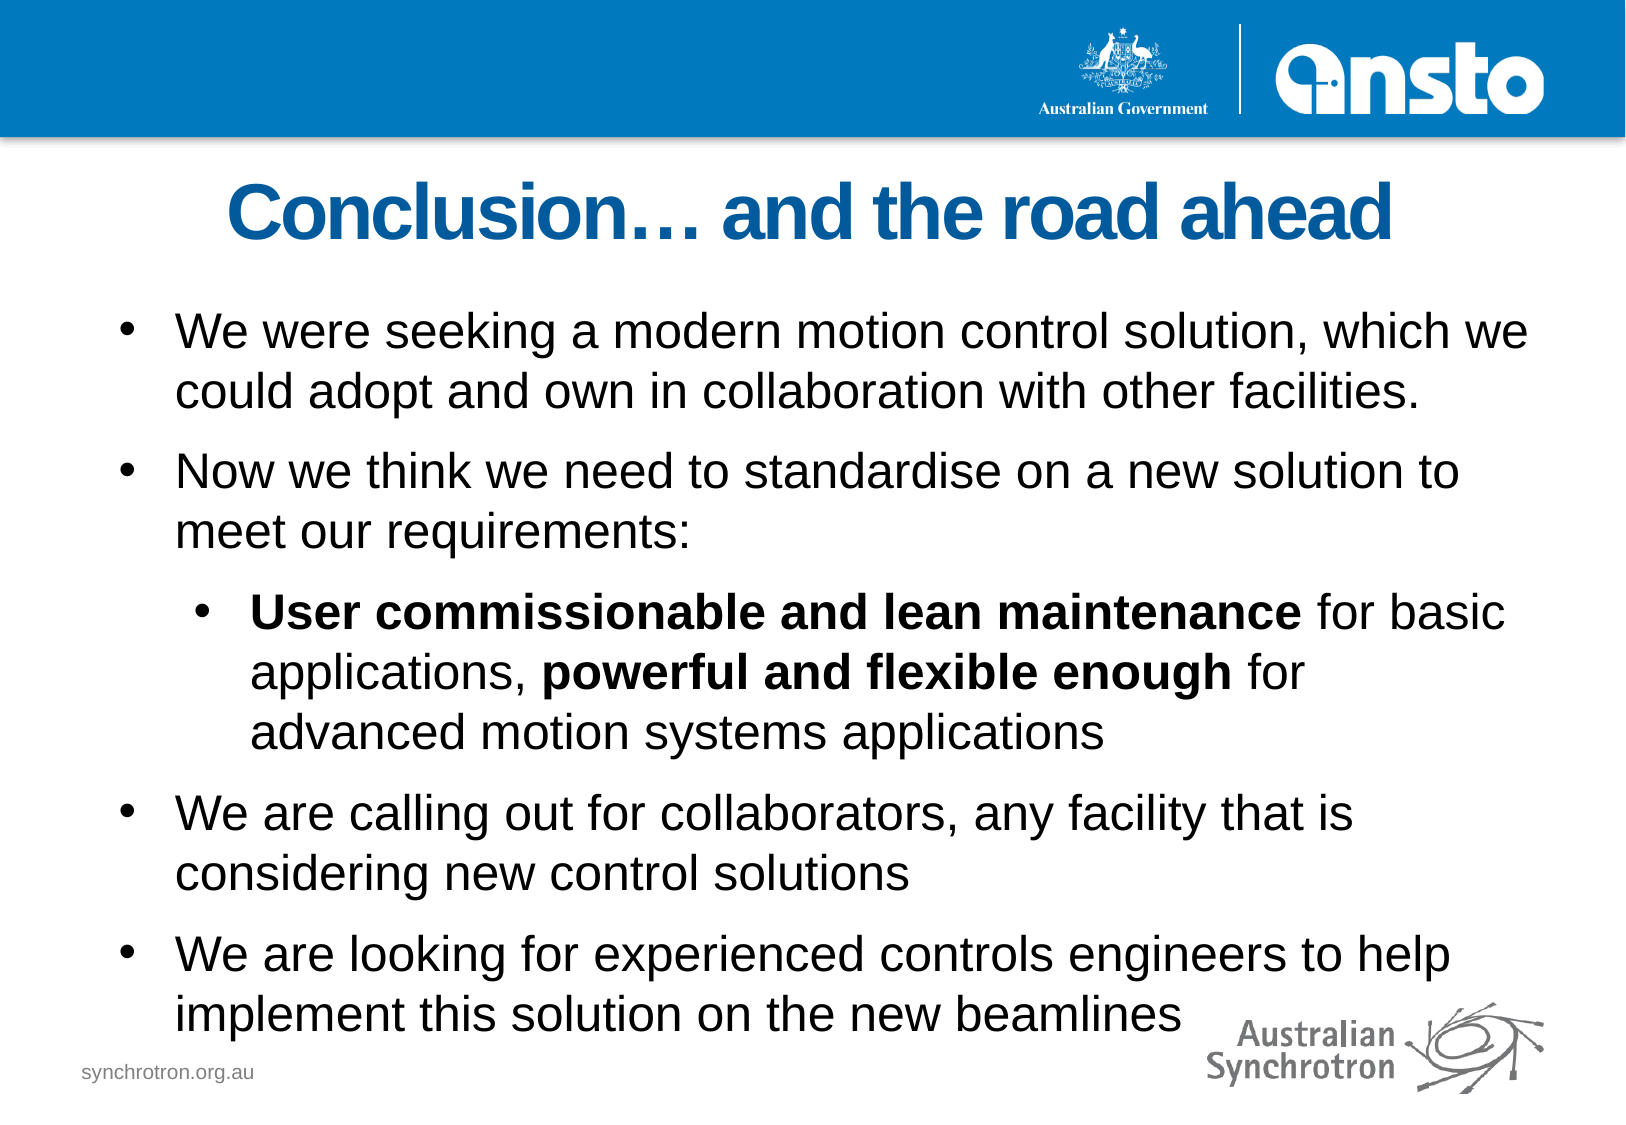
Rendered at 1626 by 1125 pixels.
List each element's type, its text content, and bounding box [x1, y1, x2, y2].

text_box We were seeking a modern motion control solution, which we could adopt and own in collaboration with other facilities. Now we think we need to standardise on a new solution to meet our requirements: User commissionable and lean maintenance for basic applications, powerful and flexible enough for advanced motion systems applications We are calling out for collaborators, any facility that is considering new control solutions We are looking for experienced controls engineers to help implement this solution on the new beamlines [103, 290, 1545, 1049]
title Conclusion… and the road ahead [0, 137, 1624, 279]
